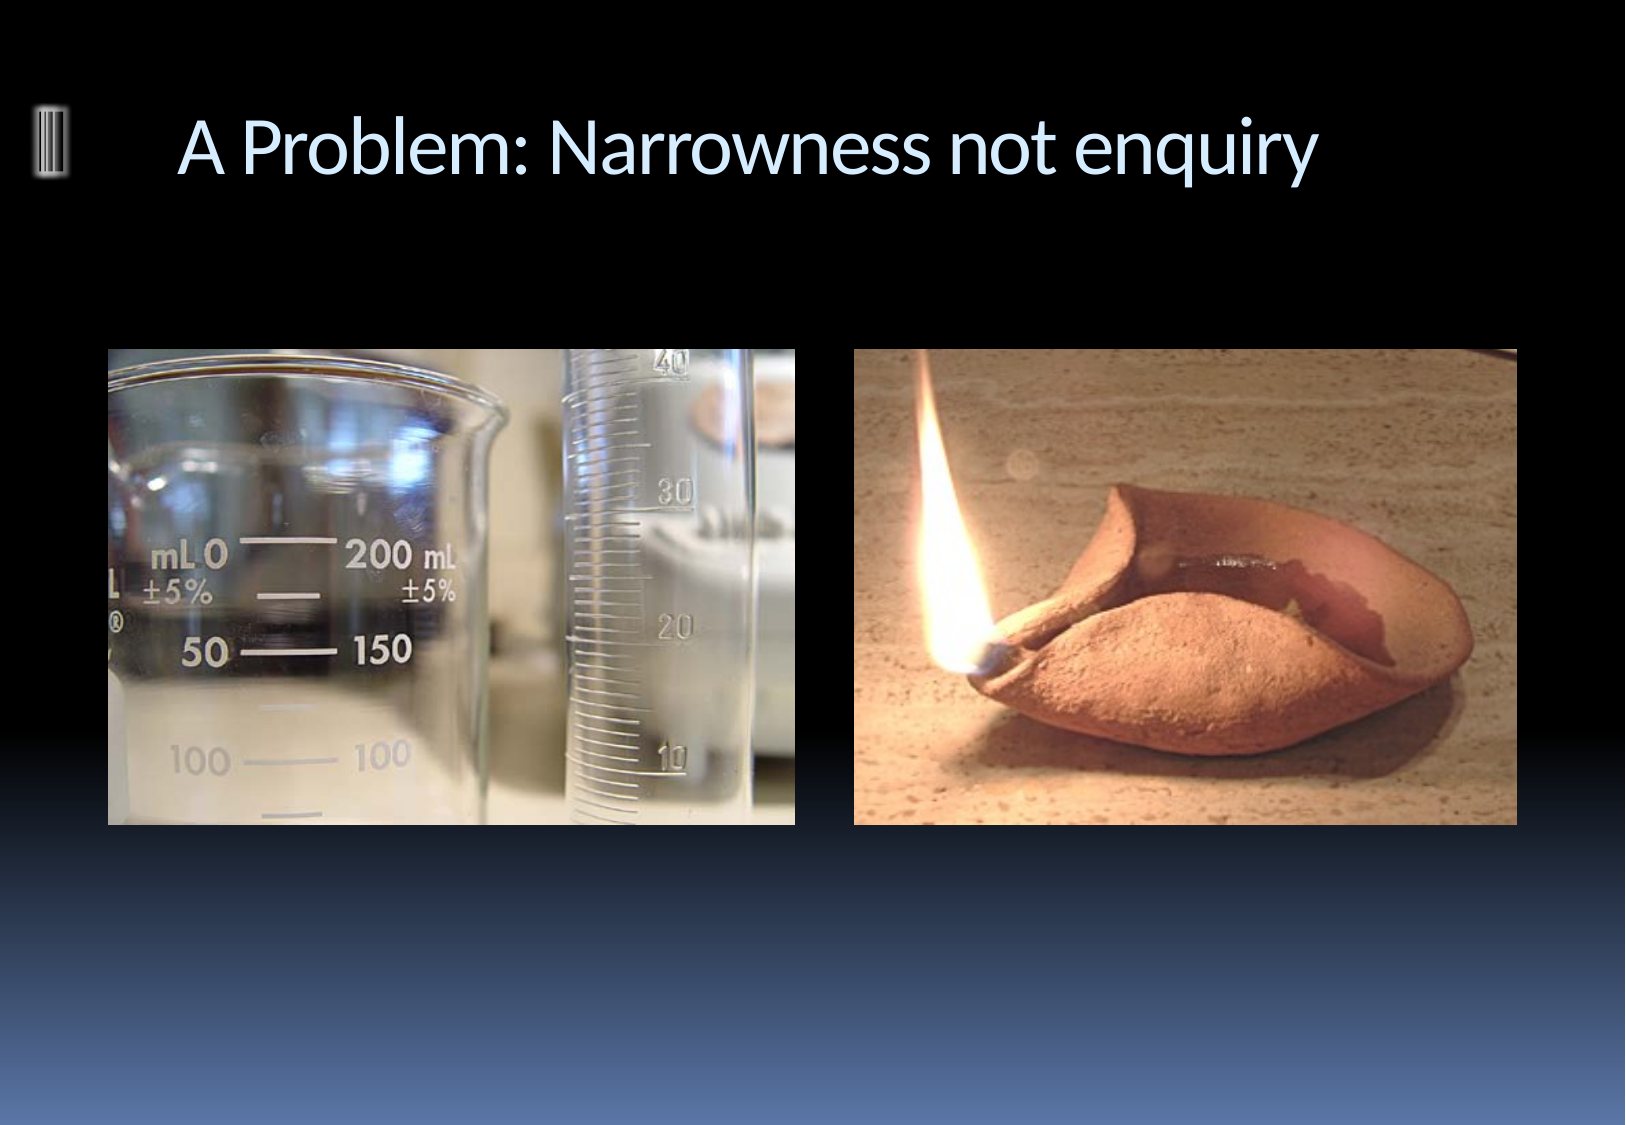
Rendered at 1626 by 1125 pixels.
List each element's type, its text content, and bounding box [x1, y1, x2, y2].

title A Problem: Narrowness not enquiry [162, 83, 1544, 234]
picture [107, 349, 795, 826]
picture [854, 349, 1518, 826]
